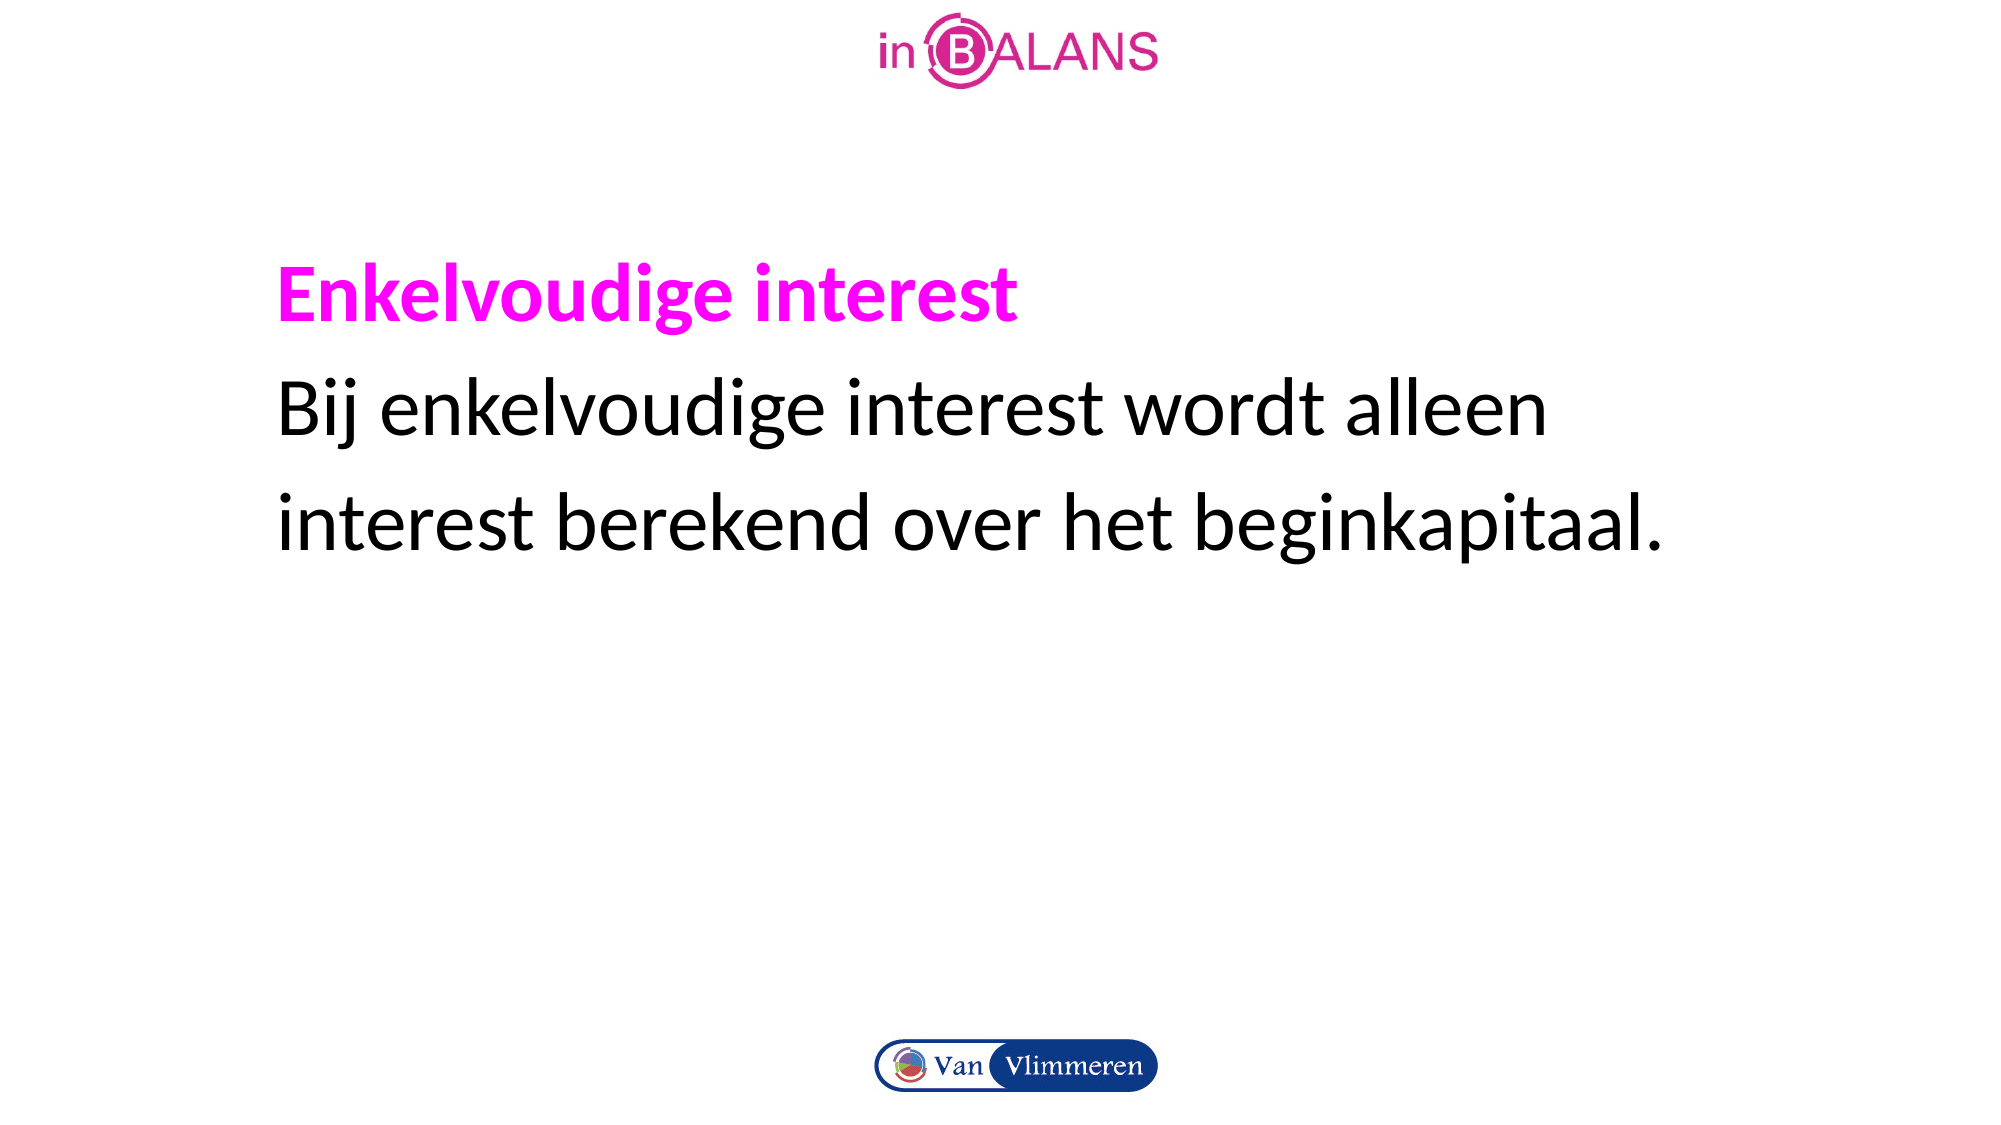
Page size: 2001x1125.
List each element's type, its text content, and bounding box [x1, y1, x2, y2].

text_box Enkelvoudige interest Bij enkelvoudige interest wordt alleen interest berekend over het beginkapitaal. [261, 215, 1735, 575]
picture [860, 0, 1168, 98]
picture [866, 1025, 1163, 1103]
